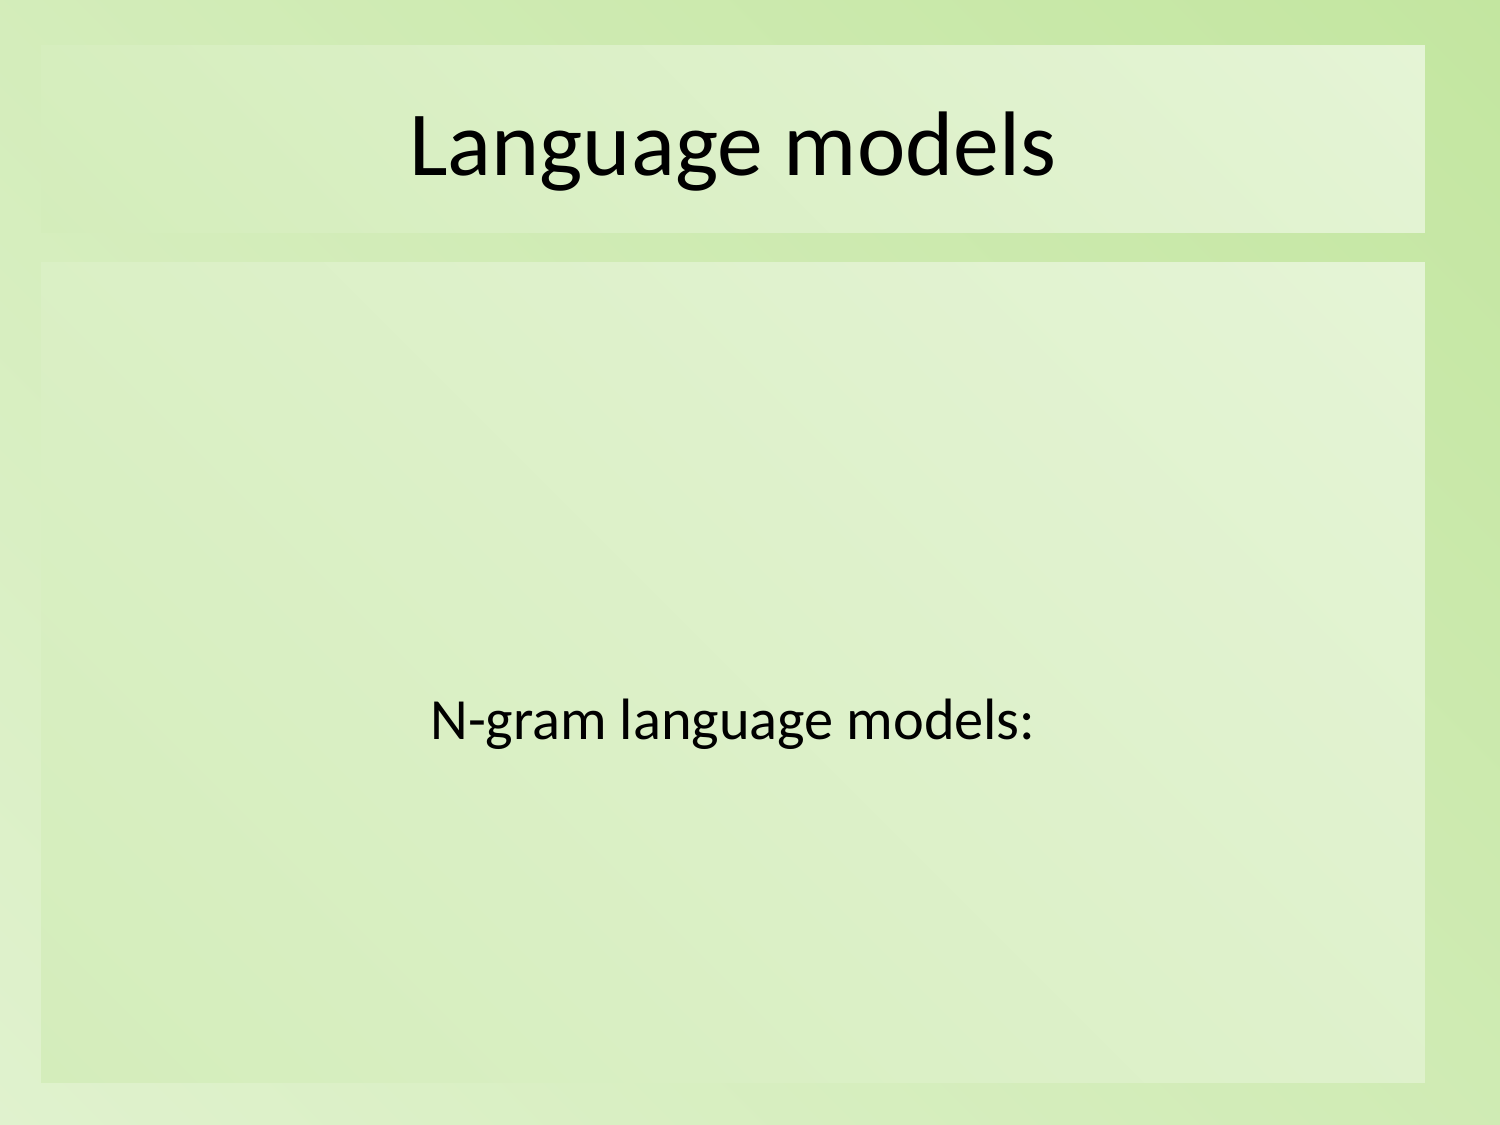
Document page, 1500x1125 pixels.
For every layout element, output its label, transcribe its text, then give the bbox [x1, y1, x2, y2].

title Language models [39, 43, 1427, 235]
